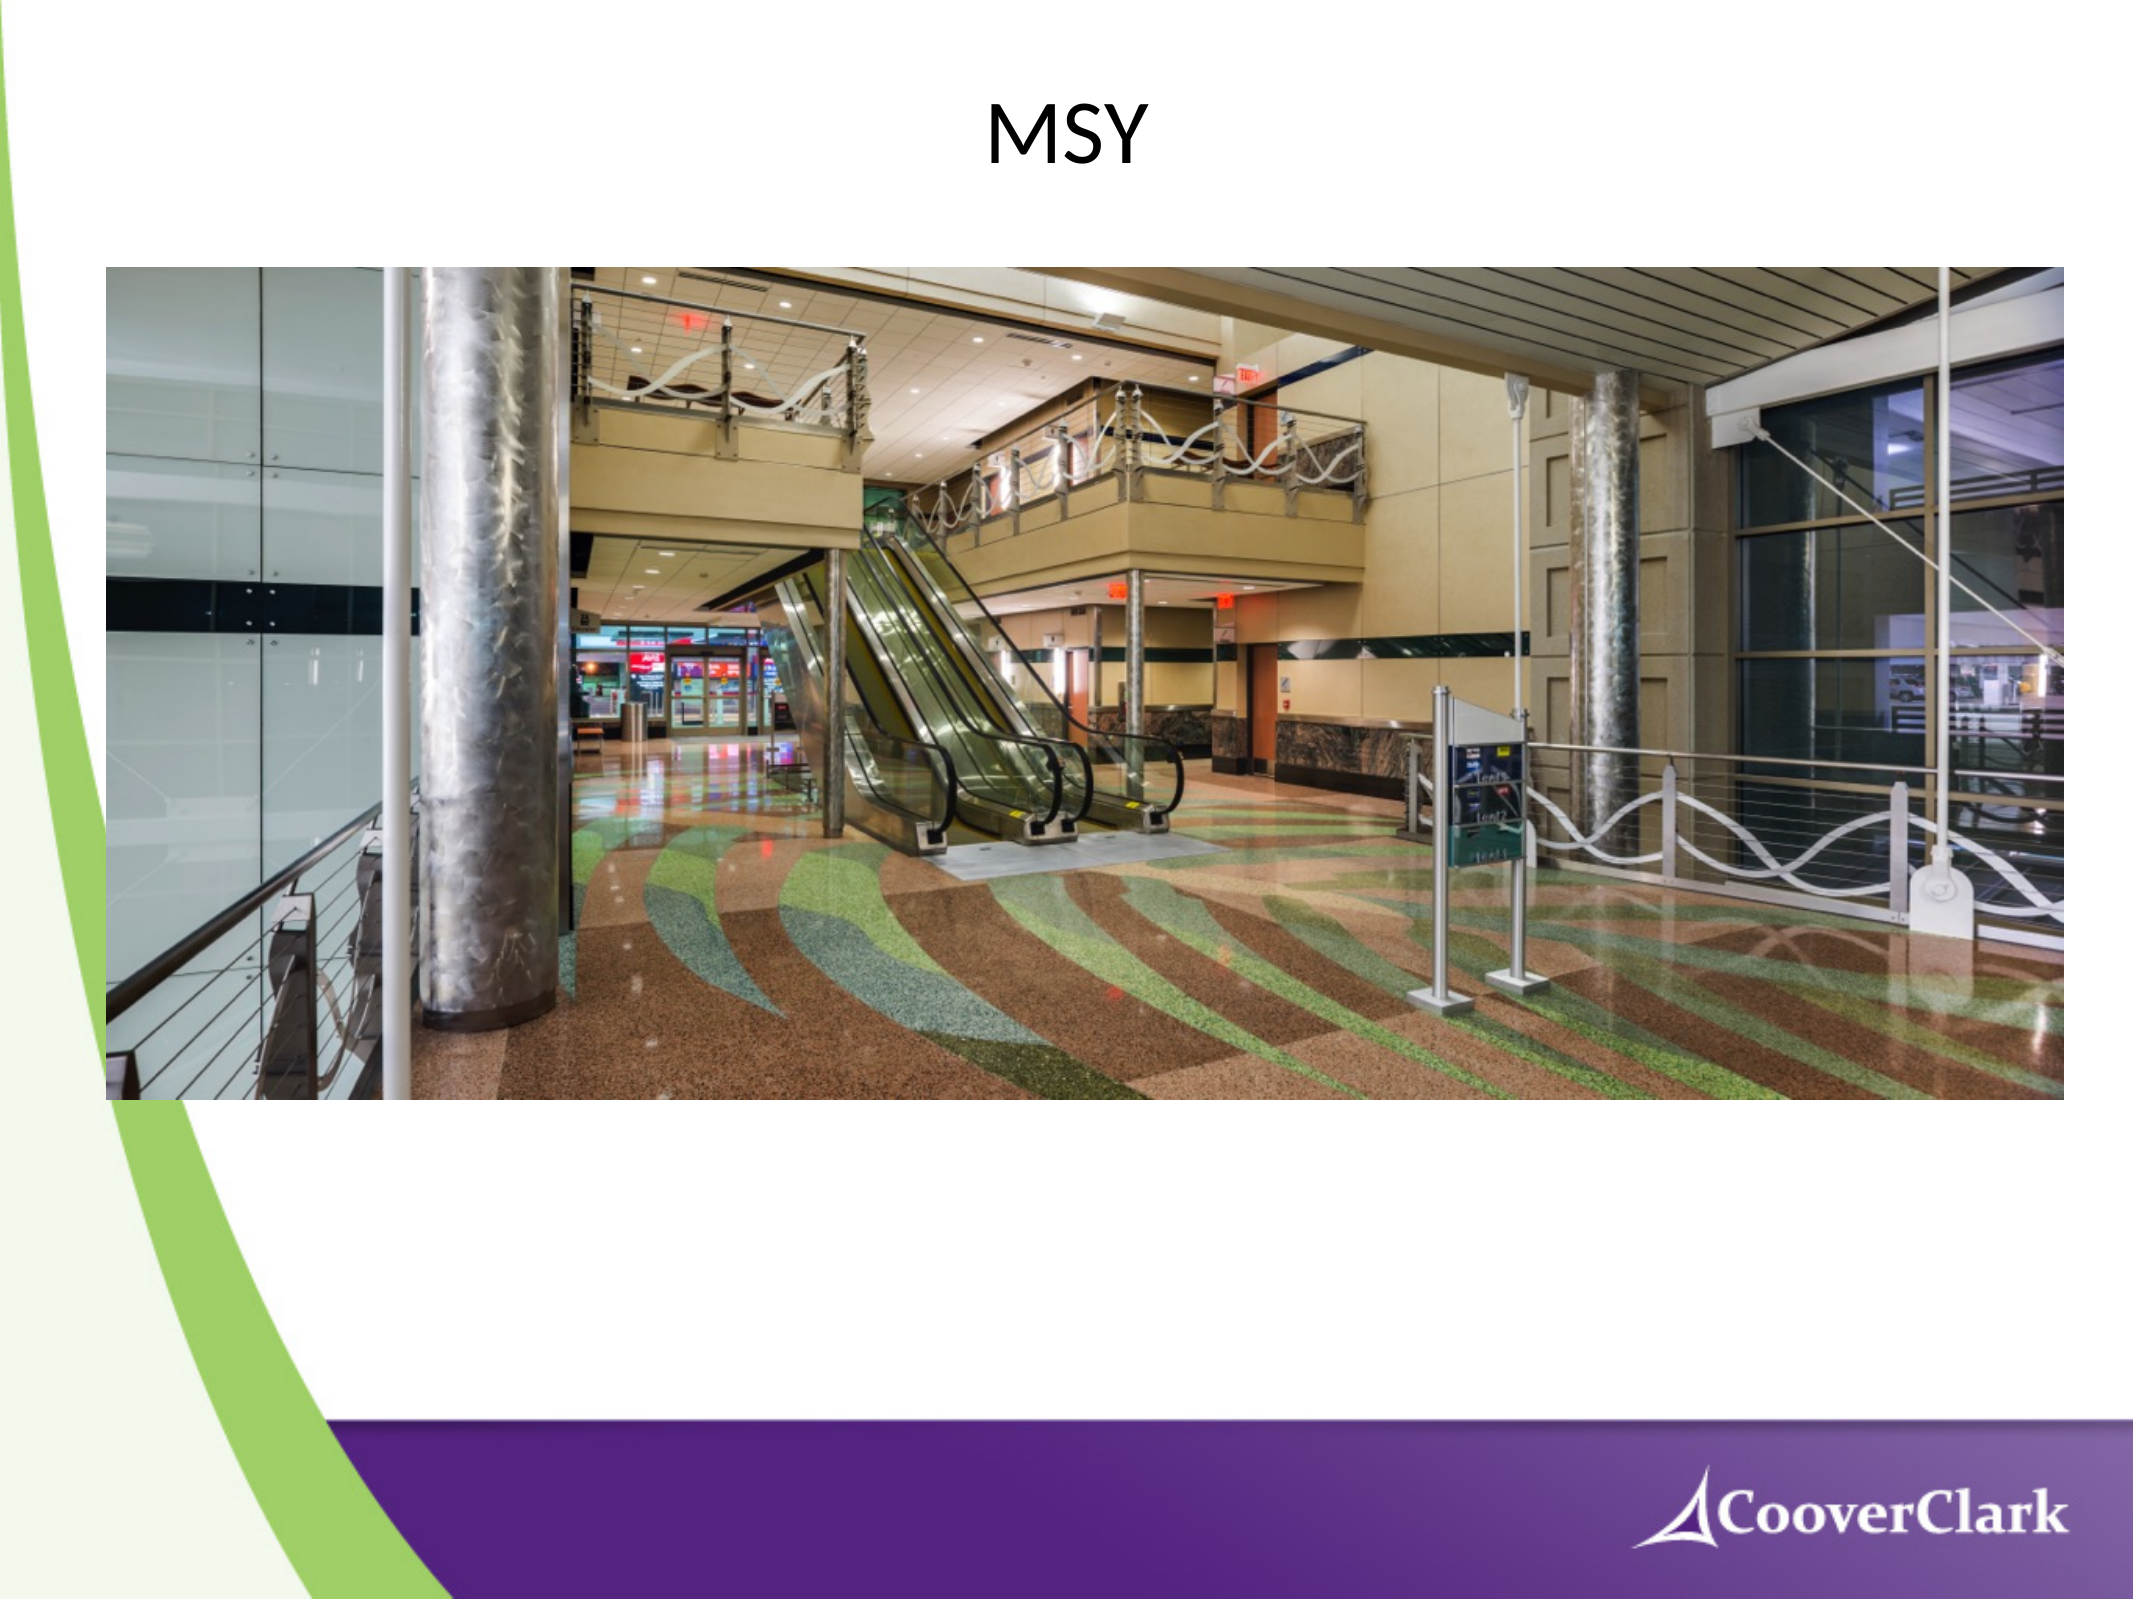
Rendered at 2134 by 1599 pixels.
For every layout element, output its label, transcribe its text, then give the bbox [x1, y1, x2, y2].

title MSY [106, 64, 2027, 267]
picture [0, 0, 2133, 1599]
